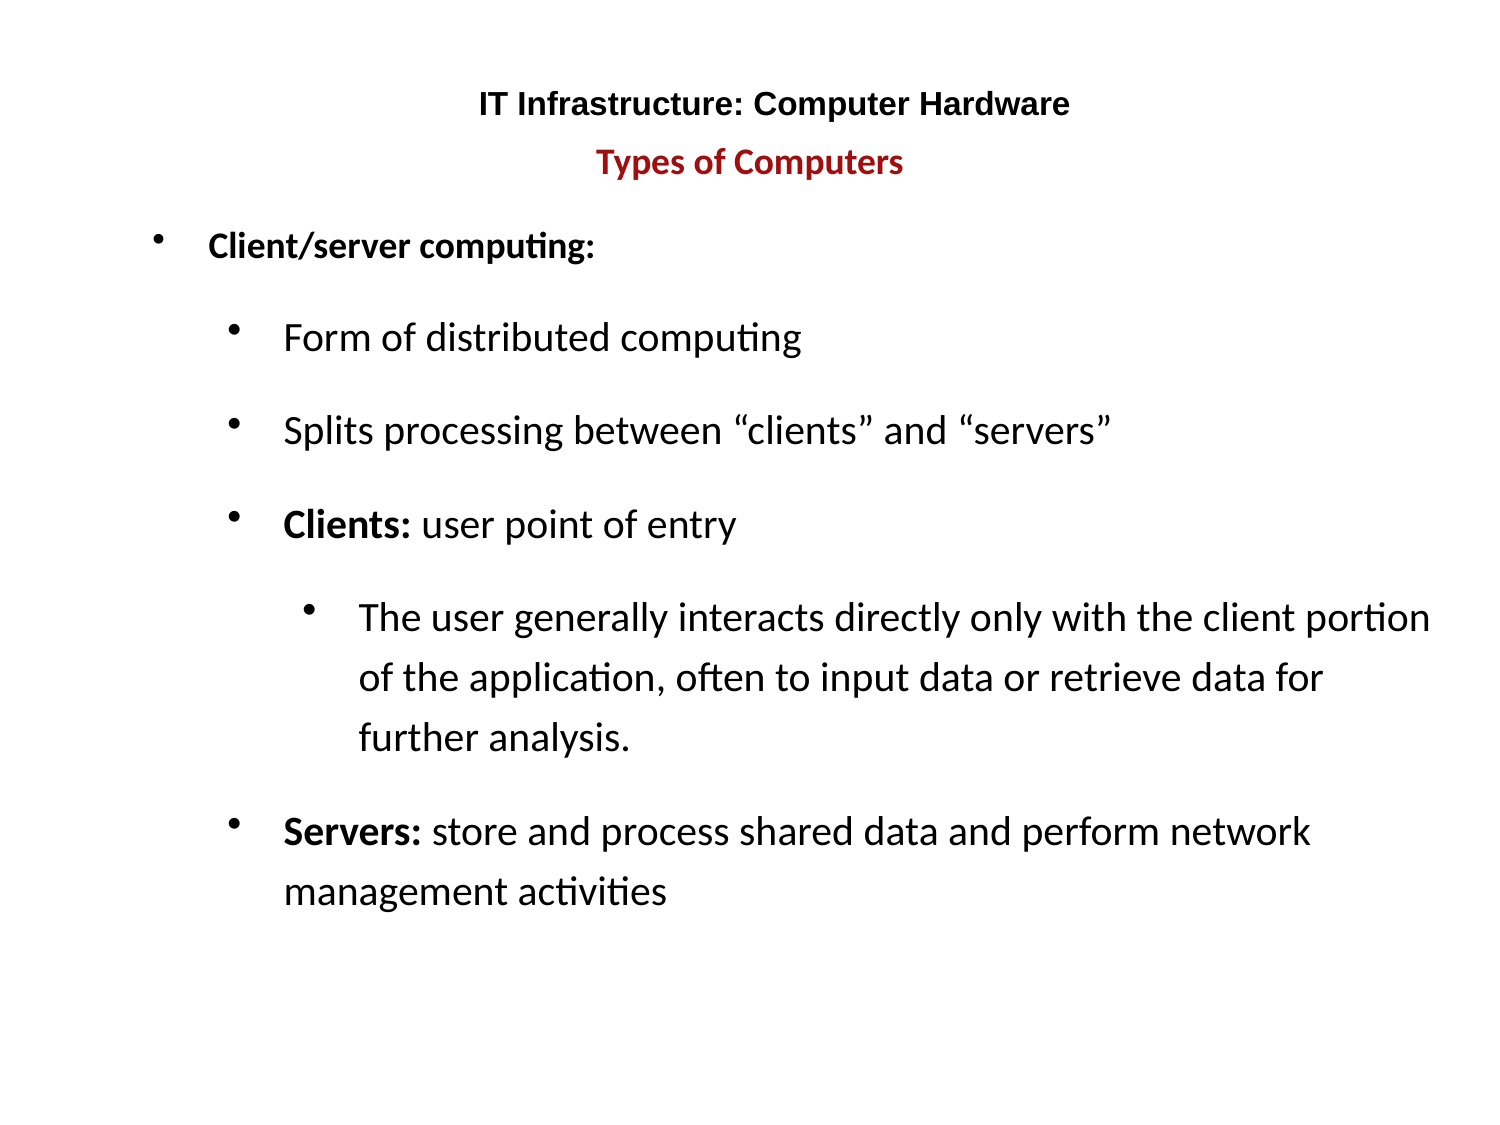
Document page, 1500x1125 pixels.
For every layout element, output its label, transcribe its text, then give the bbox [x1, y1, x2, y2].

text_box Types of Computers [112, 130, 1388, 190]
text_box IT Infrastructure: Computer Hardware [231, 74, 1319, 130]
text_box Client/server computing: Form of distributed computing Splits processing between “clients” and “servers” Clients: user point of entry The user generally interacts directly only with the client portion of the application, often to input data or retrieve data for further analysis. Servers: store and process shared data and perform network management activities [137, 205, 1463, 918]
